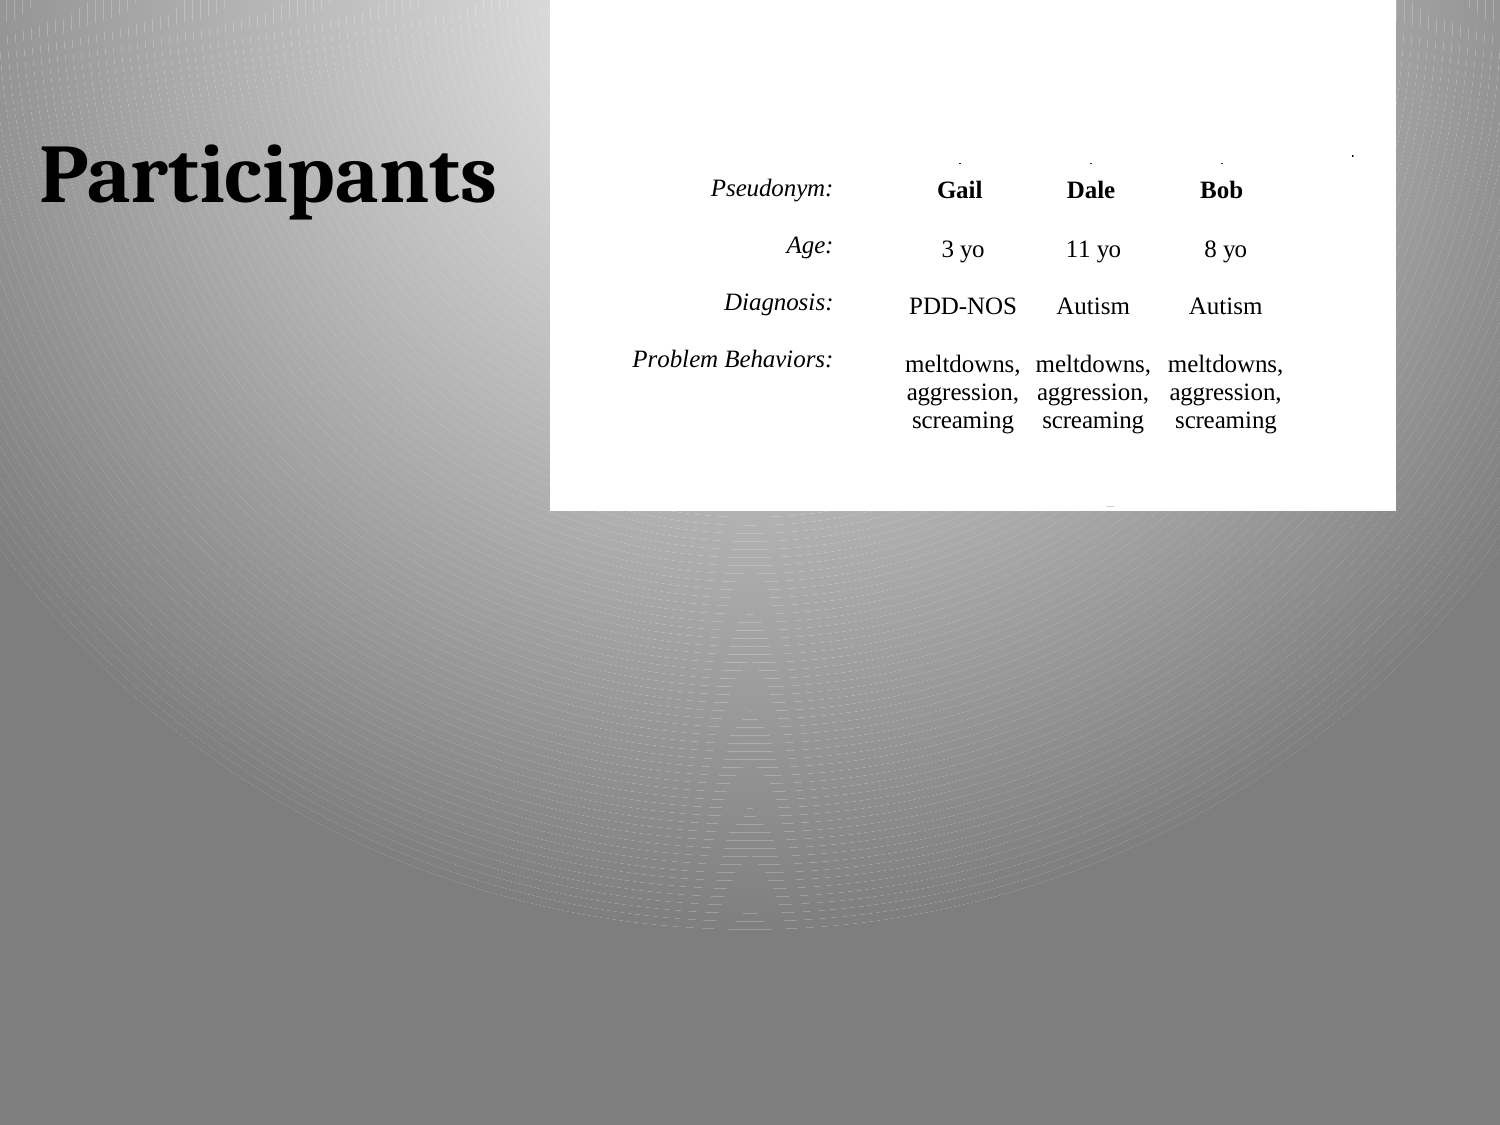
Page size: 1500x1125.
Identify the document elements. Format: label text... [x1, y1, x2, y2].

title Participants [0, 50, 538, 288]
picture [549, 0, 1397, 512]
